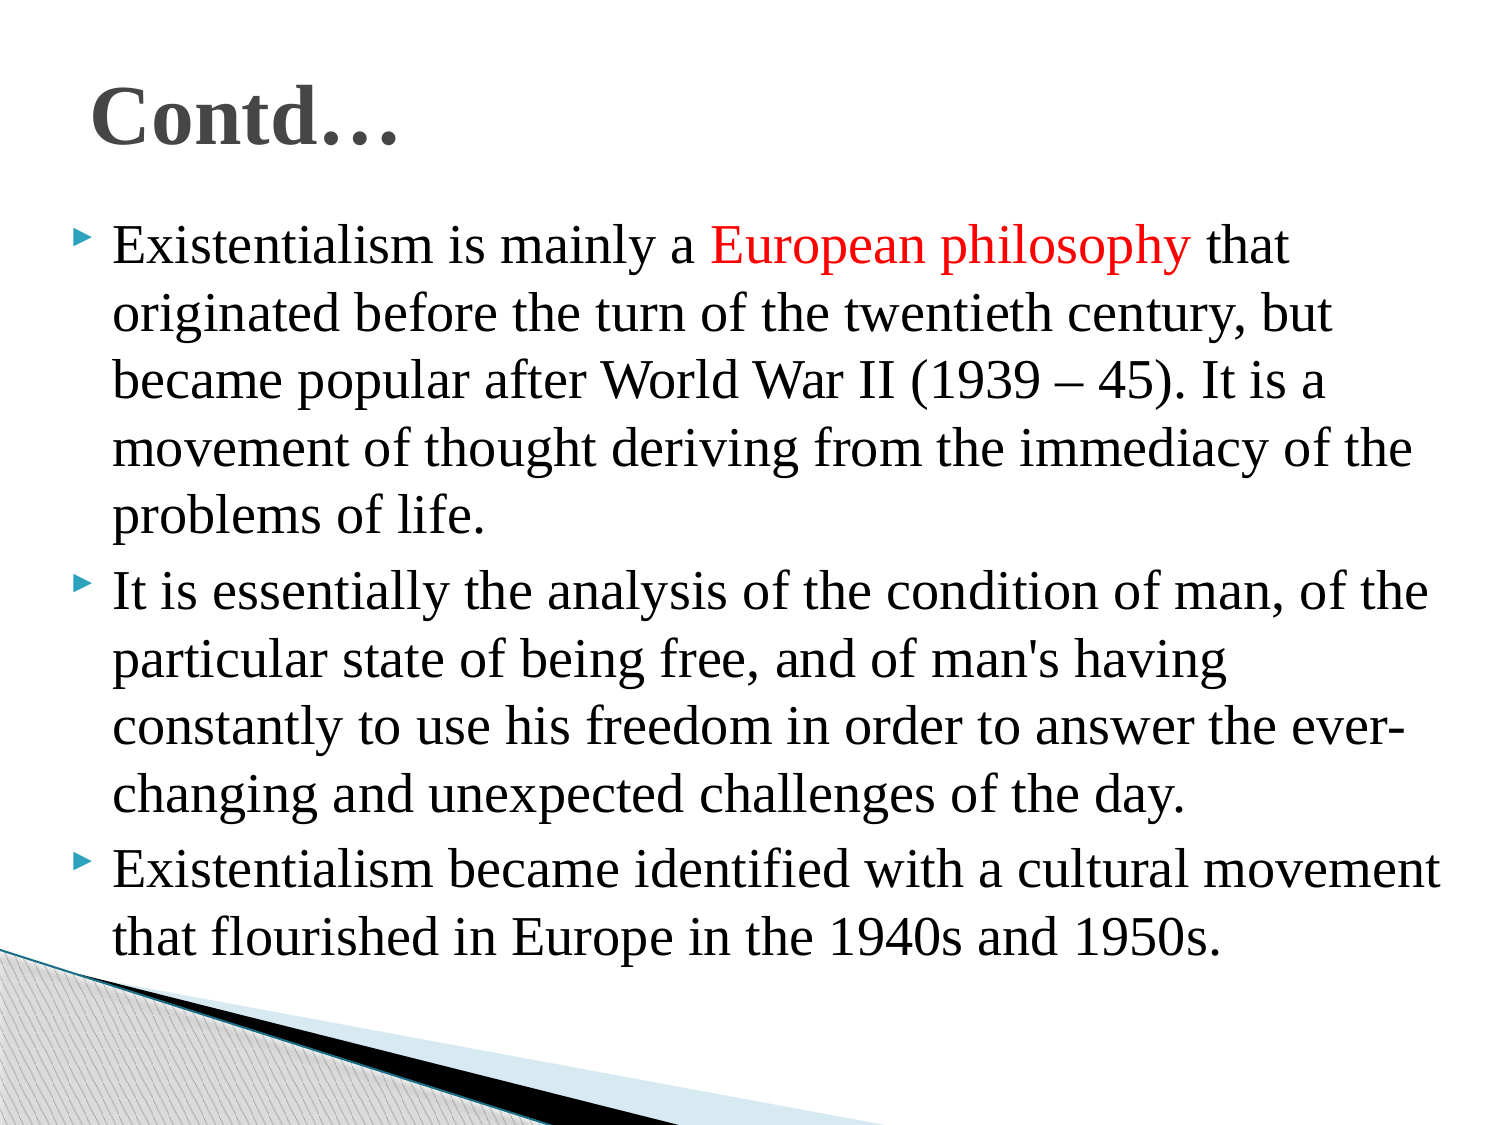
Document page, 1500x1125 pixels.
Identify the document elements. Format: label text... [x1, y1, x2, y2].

title Contd… [75, 45, 1425, 175]
list Existentialism is mainly a European philosophy that originated before the turn of the twentieth century, but became popular after World War II (1939 – 45). It is a movement of thought deriving from the immediacy of the problems of life. It is essentially the analysis of the condition of man, of the particular state of being free, and of man's having constantly to use his freedom in order to answer the ever-changing and unexpected challenges of the day. Existentialism became identified with a cultural movement that flourished in Europe in the 1940s and 1950s. [37, 200, 1463, 1050]
